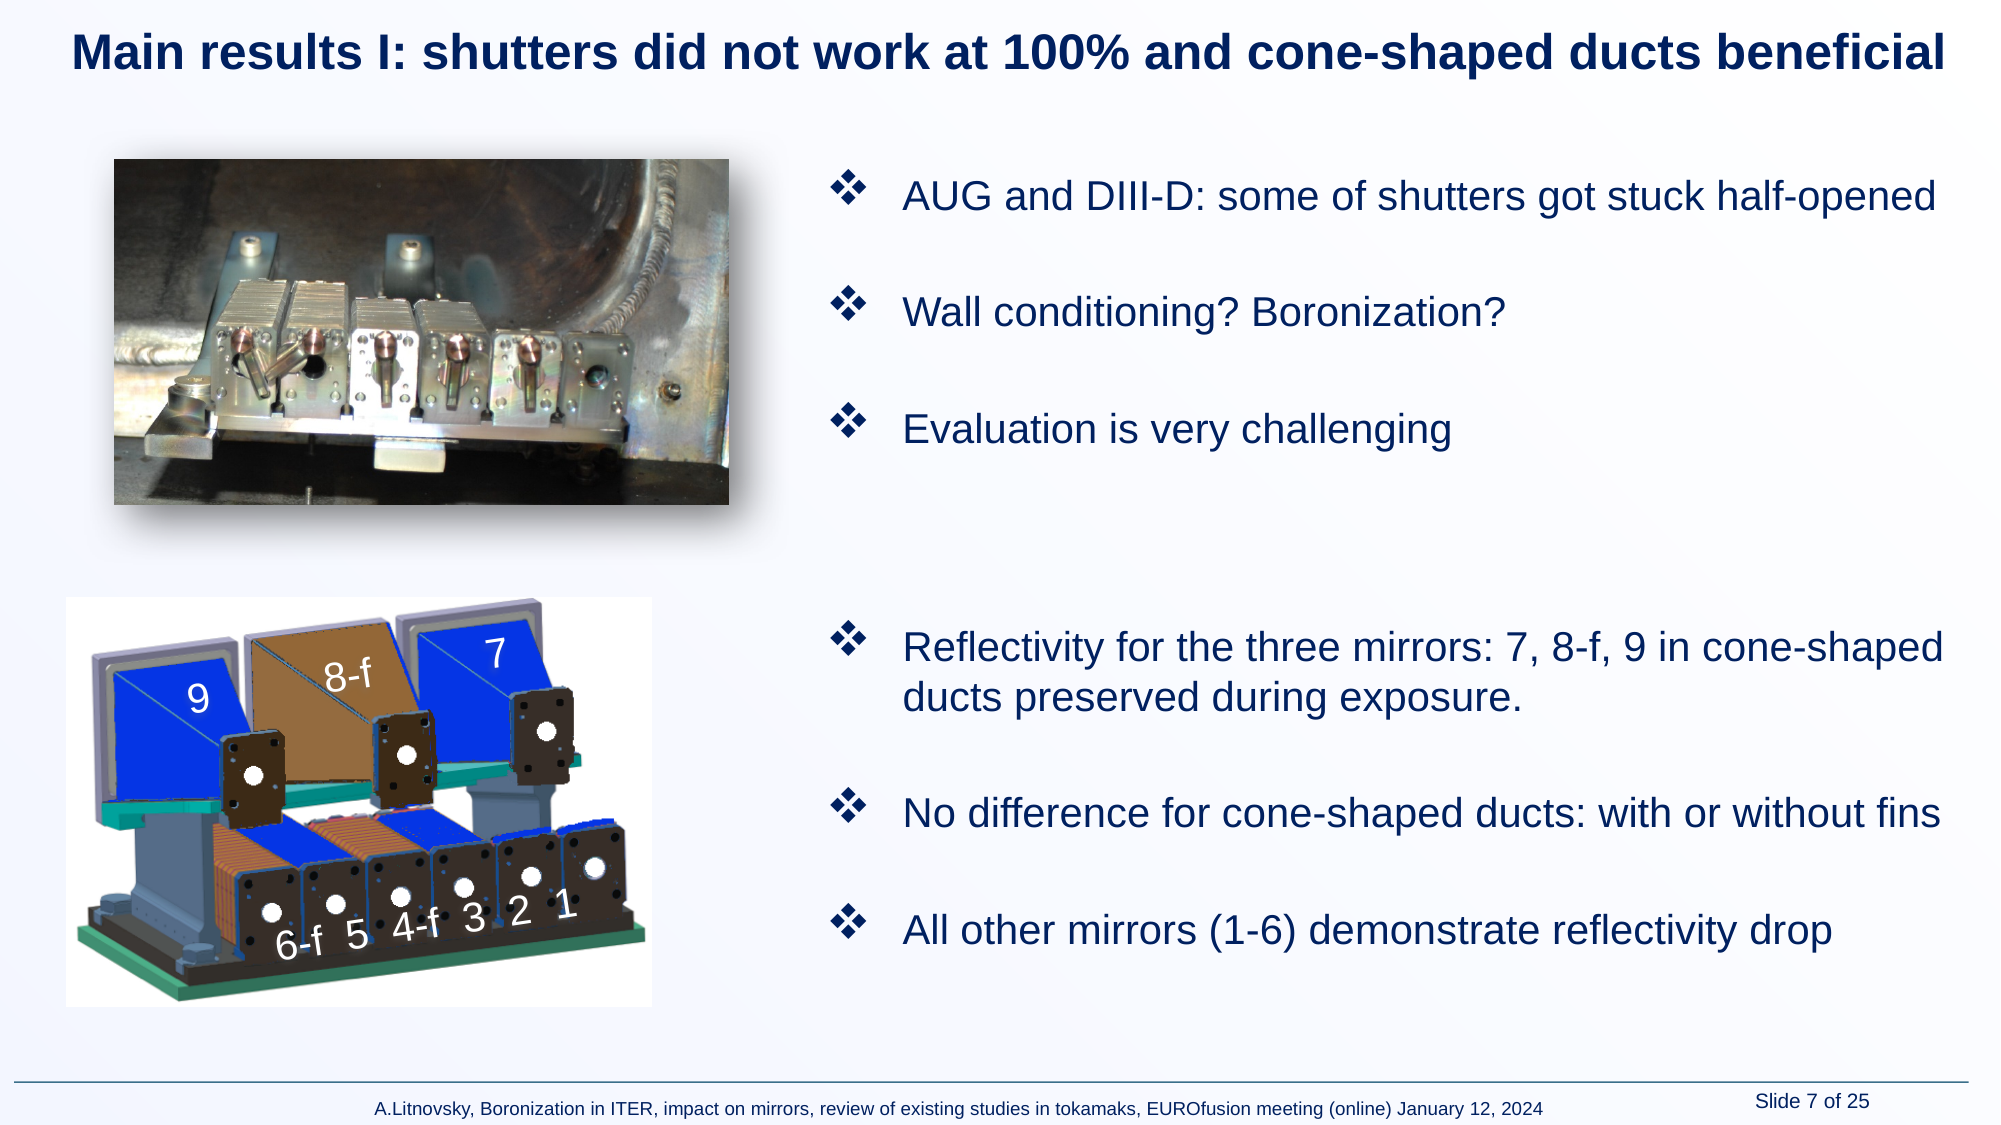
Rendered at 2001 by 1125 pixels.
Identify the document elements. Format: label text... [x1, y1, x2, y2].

text_box Reflectivity for the three mirrors: 7, 8-f, 9 in cone-shaped ducts preserved during exposure. No difference for cone-shaped ducts: with or without fins All other mirrors (1-6) demonstrate reflectivity drop [811, 612, 1965, 949]
text_box AUG and DIII-D: some of shutters got stuck half-opened Wall conditioning? Boronization? Evaluation is very challenging [811, 160, 1964, 497]
text_box Main results I: shutters did not work at 100% and cone-shaped ducts beneficial [19, 19, 2000, 80]
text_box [66, 597, 652, 1007]
picture [113, 159, 729, 505]
